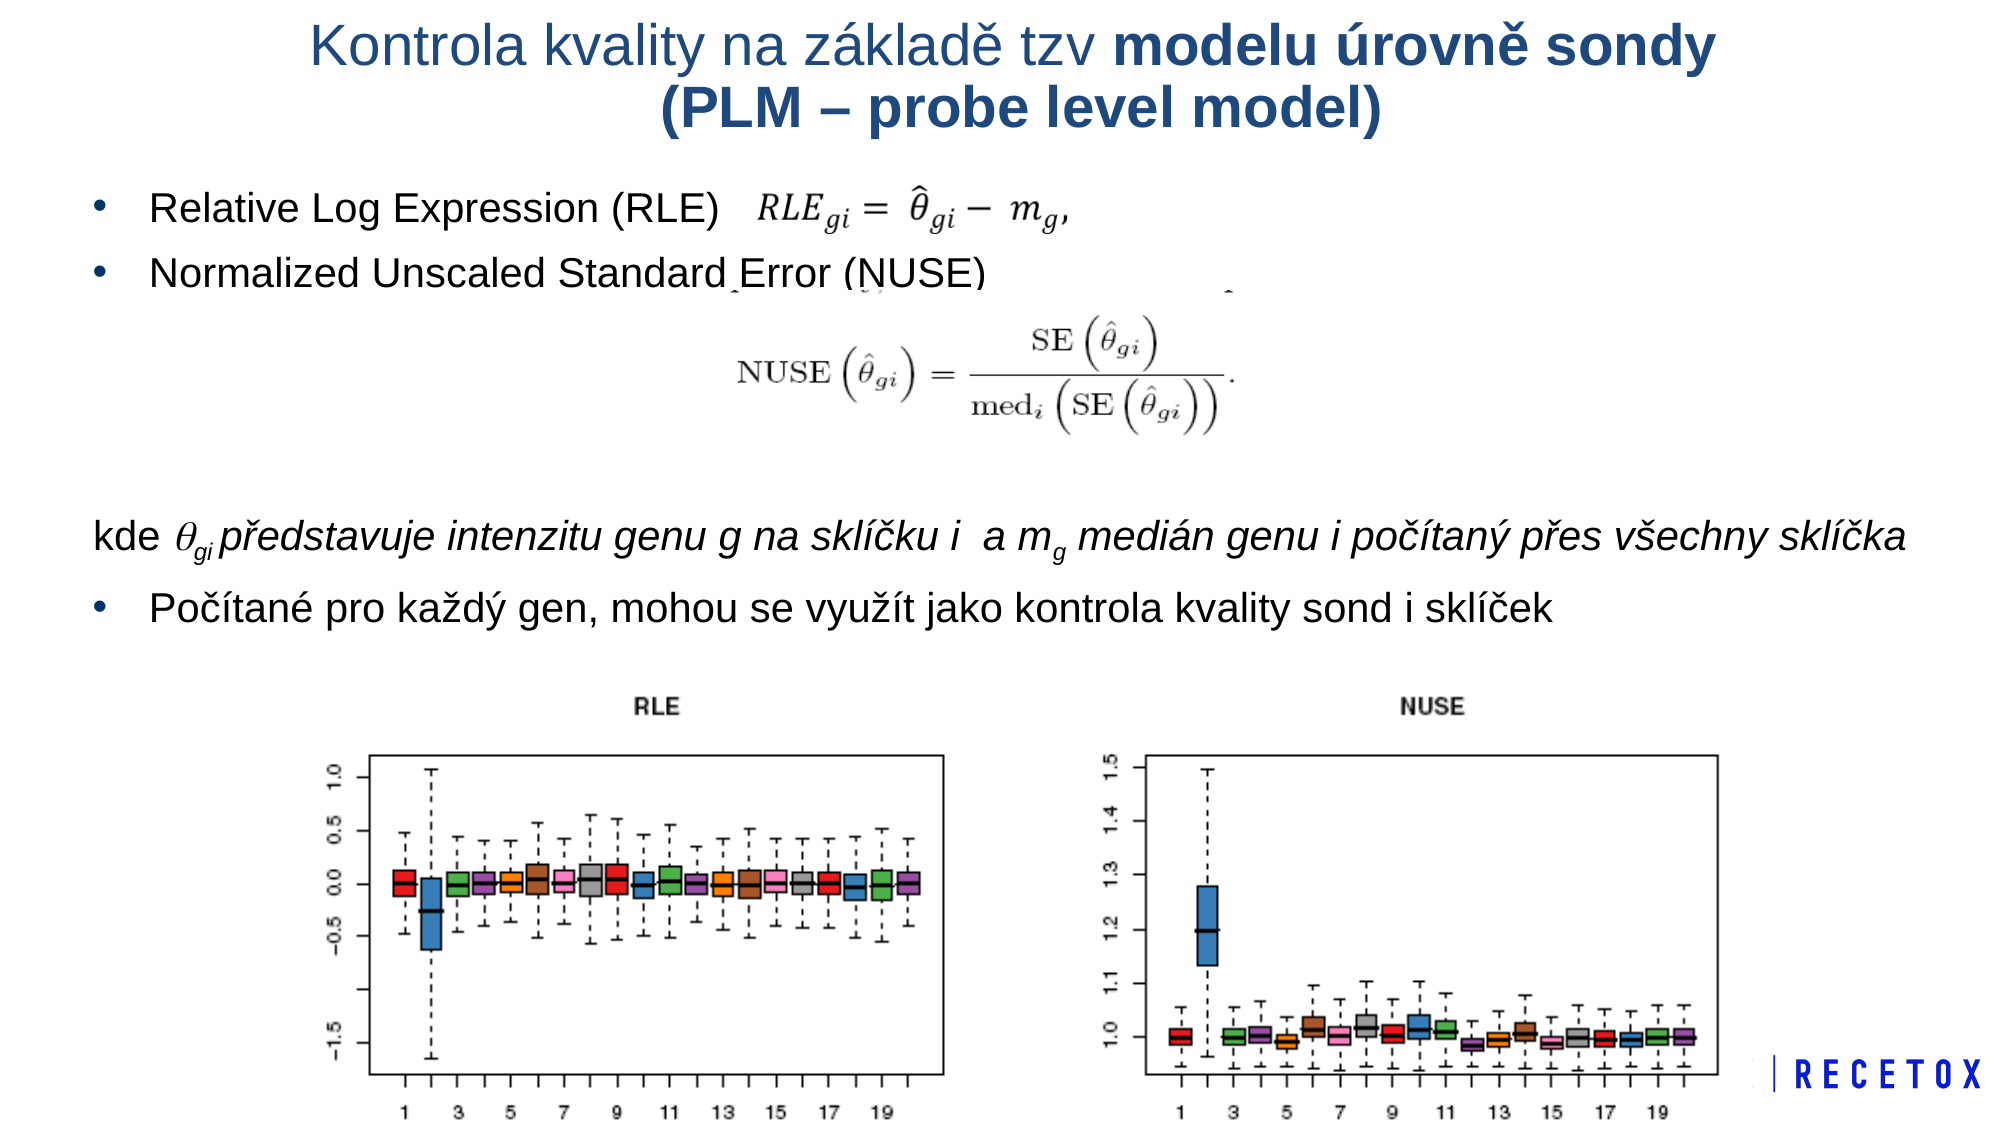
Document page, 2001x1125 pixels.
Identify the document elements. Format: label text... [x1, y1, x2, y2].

picture [739, 172, 1098, 241]
text_box Kontrola kvality na základě tzv modelu úrovně sondy (PLM – probe level model) [122, 7, 1922, 168]
text_box Relative Log Expression (RLE) Normalized Unscaled Standard Error (NUSE) kde gi představuje intenzitu genu g na sklíčku i a mg medián genu i počítaný přes všechny sklíčka Počítané pro každý gen, mohou se využít jako kontrola kvality sond i sklíček [78, 172, 2000, 1083]
picture [680, 290, 1261, 453]
picture [251, 692, 2001, 1125]
